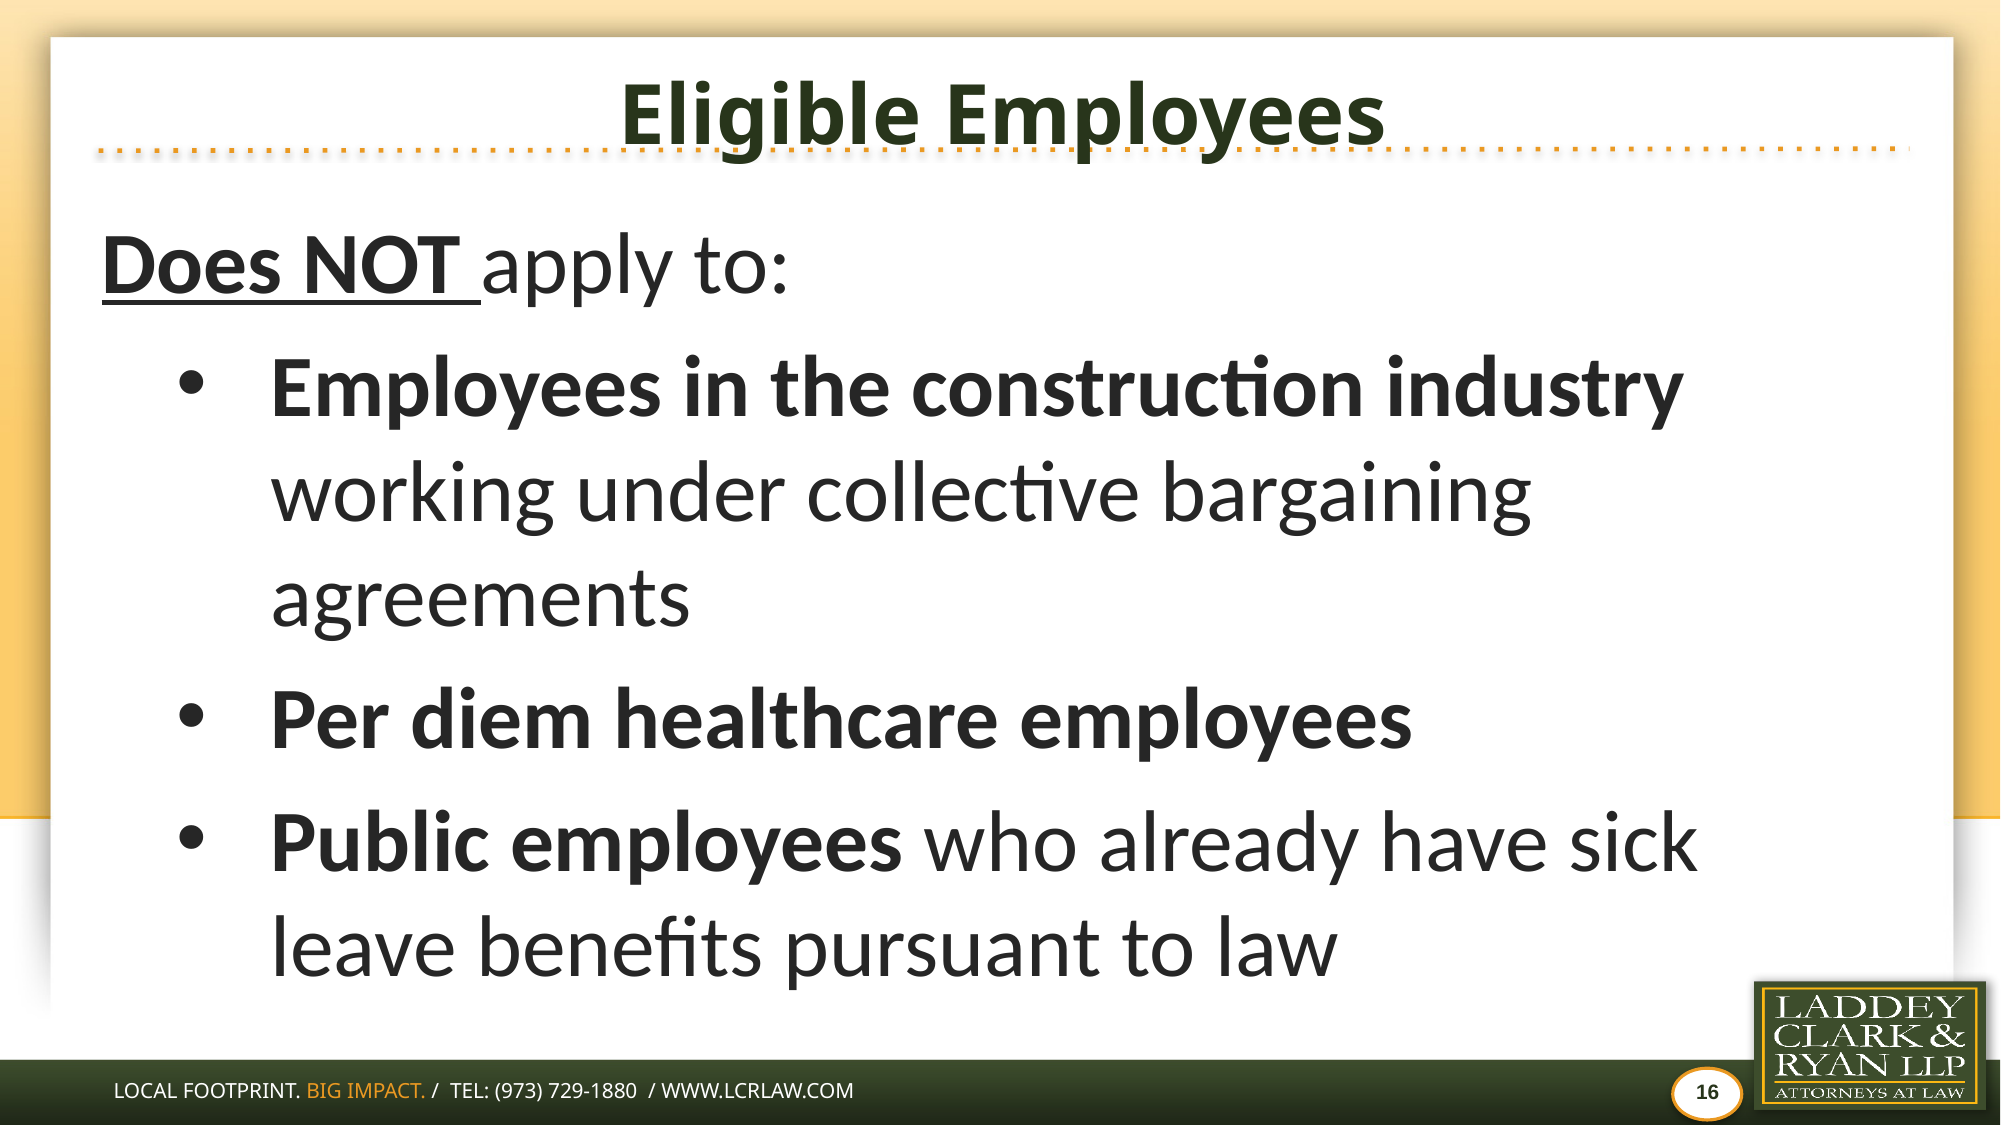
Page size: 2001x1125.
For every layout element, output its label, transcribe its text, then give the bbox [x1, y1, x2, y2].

picture [0, 0, 2001, 1125]
list Does NOT apply to: Employees in the construction industry working under collective bargaining agreements Per diem healthcare employees Public employees who already have sick leave benefits pursuant to law [86, 199, 1915, 1075]
title Eligible Employees [324, 53, 1683, 153]
